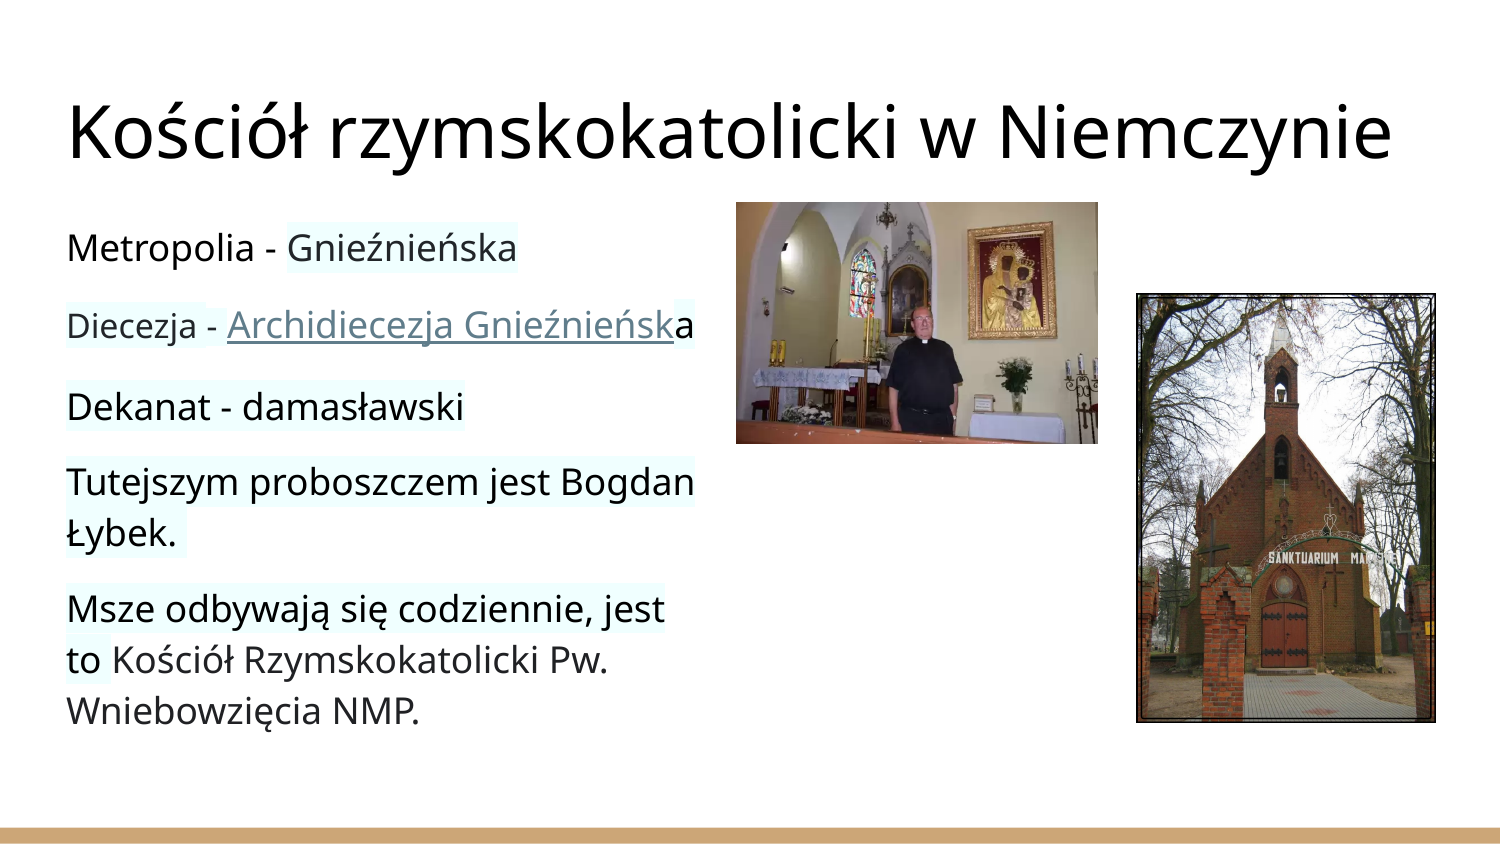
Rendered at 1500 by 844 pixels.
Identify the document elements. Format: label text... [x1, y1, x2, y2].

list Metropolia - Gnieźnieńska Diecezja - Archidiecezja Gnieźnieńska Dekanat - damasławski Tutejszym proboszczem jest Bogdan Łybek. Msze odbywają się codziennie, jest to Kościół Rzymskokatolicki Pw. Wniebowzięcia NMP. [51, 203, 716, 754]
picture [1136, 292, 1436, 723]
picture [736, 202, 1099, 445]
title Kościół rzymskokatolicki w Niemczynie [51, 51, 1449, 189]
